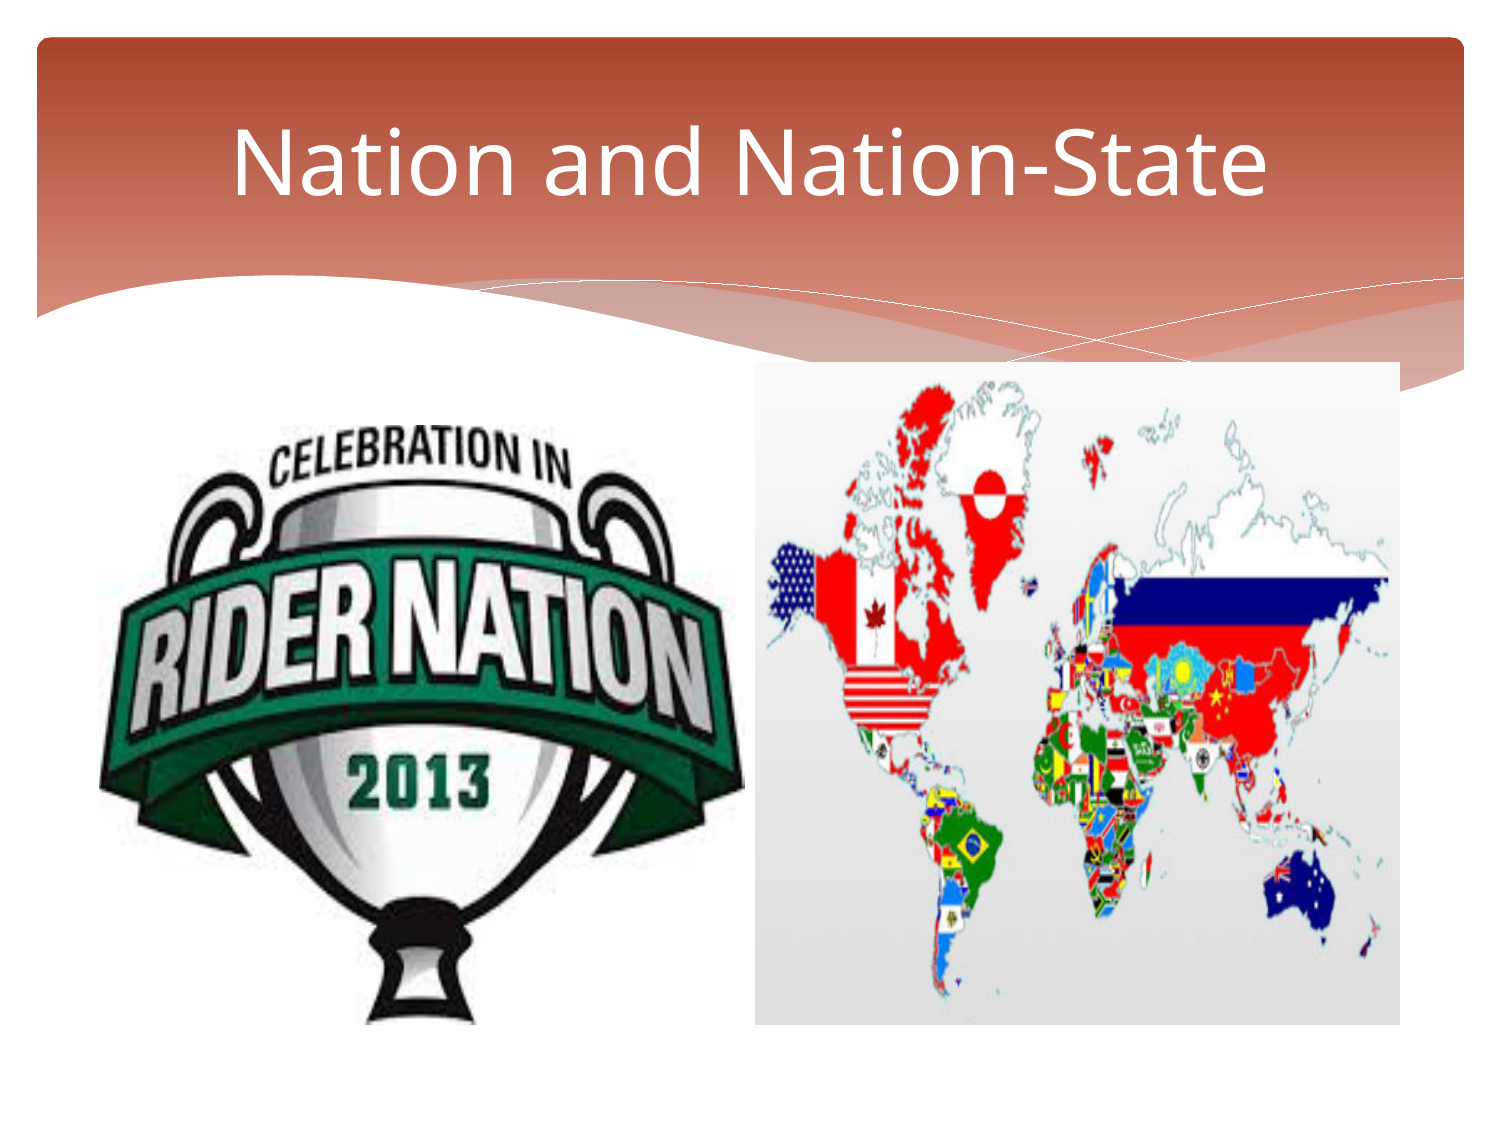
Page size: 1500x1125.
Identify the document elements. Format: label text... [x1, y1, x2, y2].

picture [754, 362, 1401, 1026]
picture [99, 425, 745, 1026]
title Nation and Nation-State [75, 55, 1425, 261]
